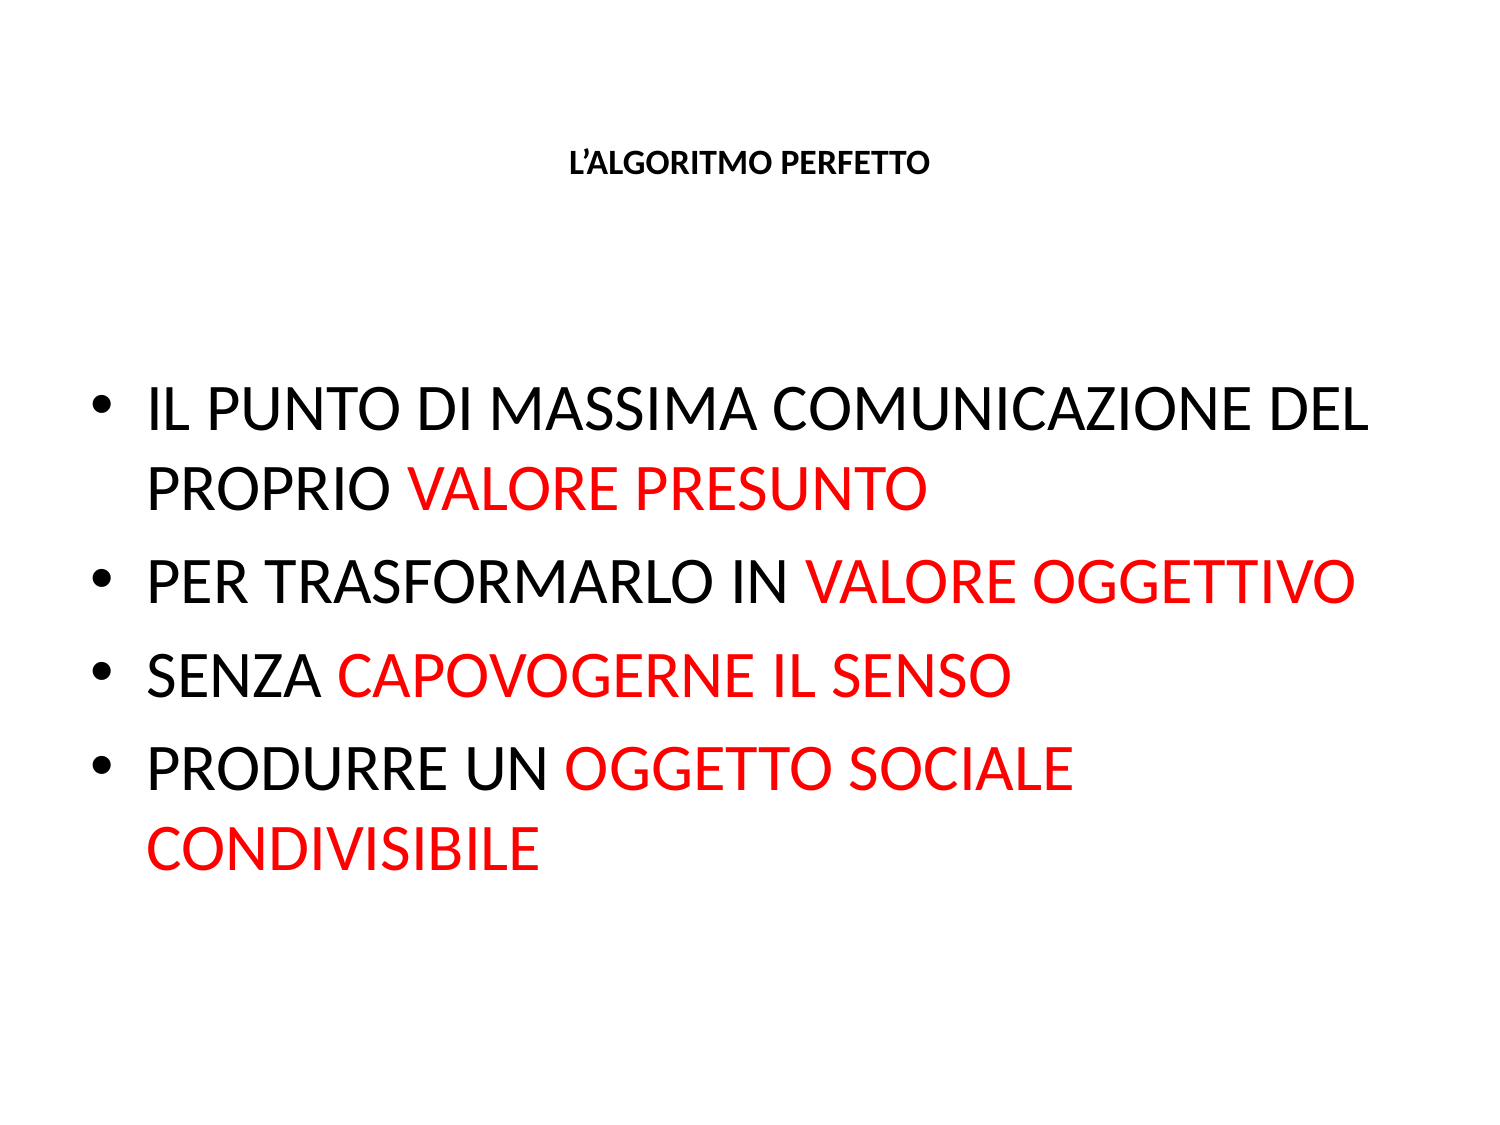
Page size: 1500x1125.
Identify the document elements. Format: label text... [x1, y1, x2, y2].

list IL PUNTO DI MASSIMA COMUNICAZIONE DEL PROPRIO VALORE PRESUNTO PER TRASFORMARLO IN VALORE OGGETTIVO SENZA CAPOVOGERNE IL SENSO PRODURRE UN OGGETTO SOCIALE CONDIVISIBILE [75, 262, 1425, 1005]
title L’ALGORITMO PERFETTO [75, 45, 1425, 233]
